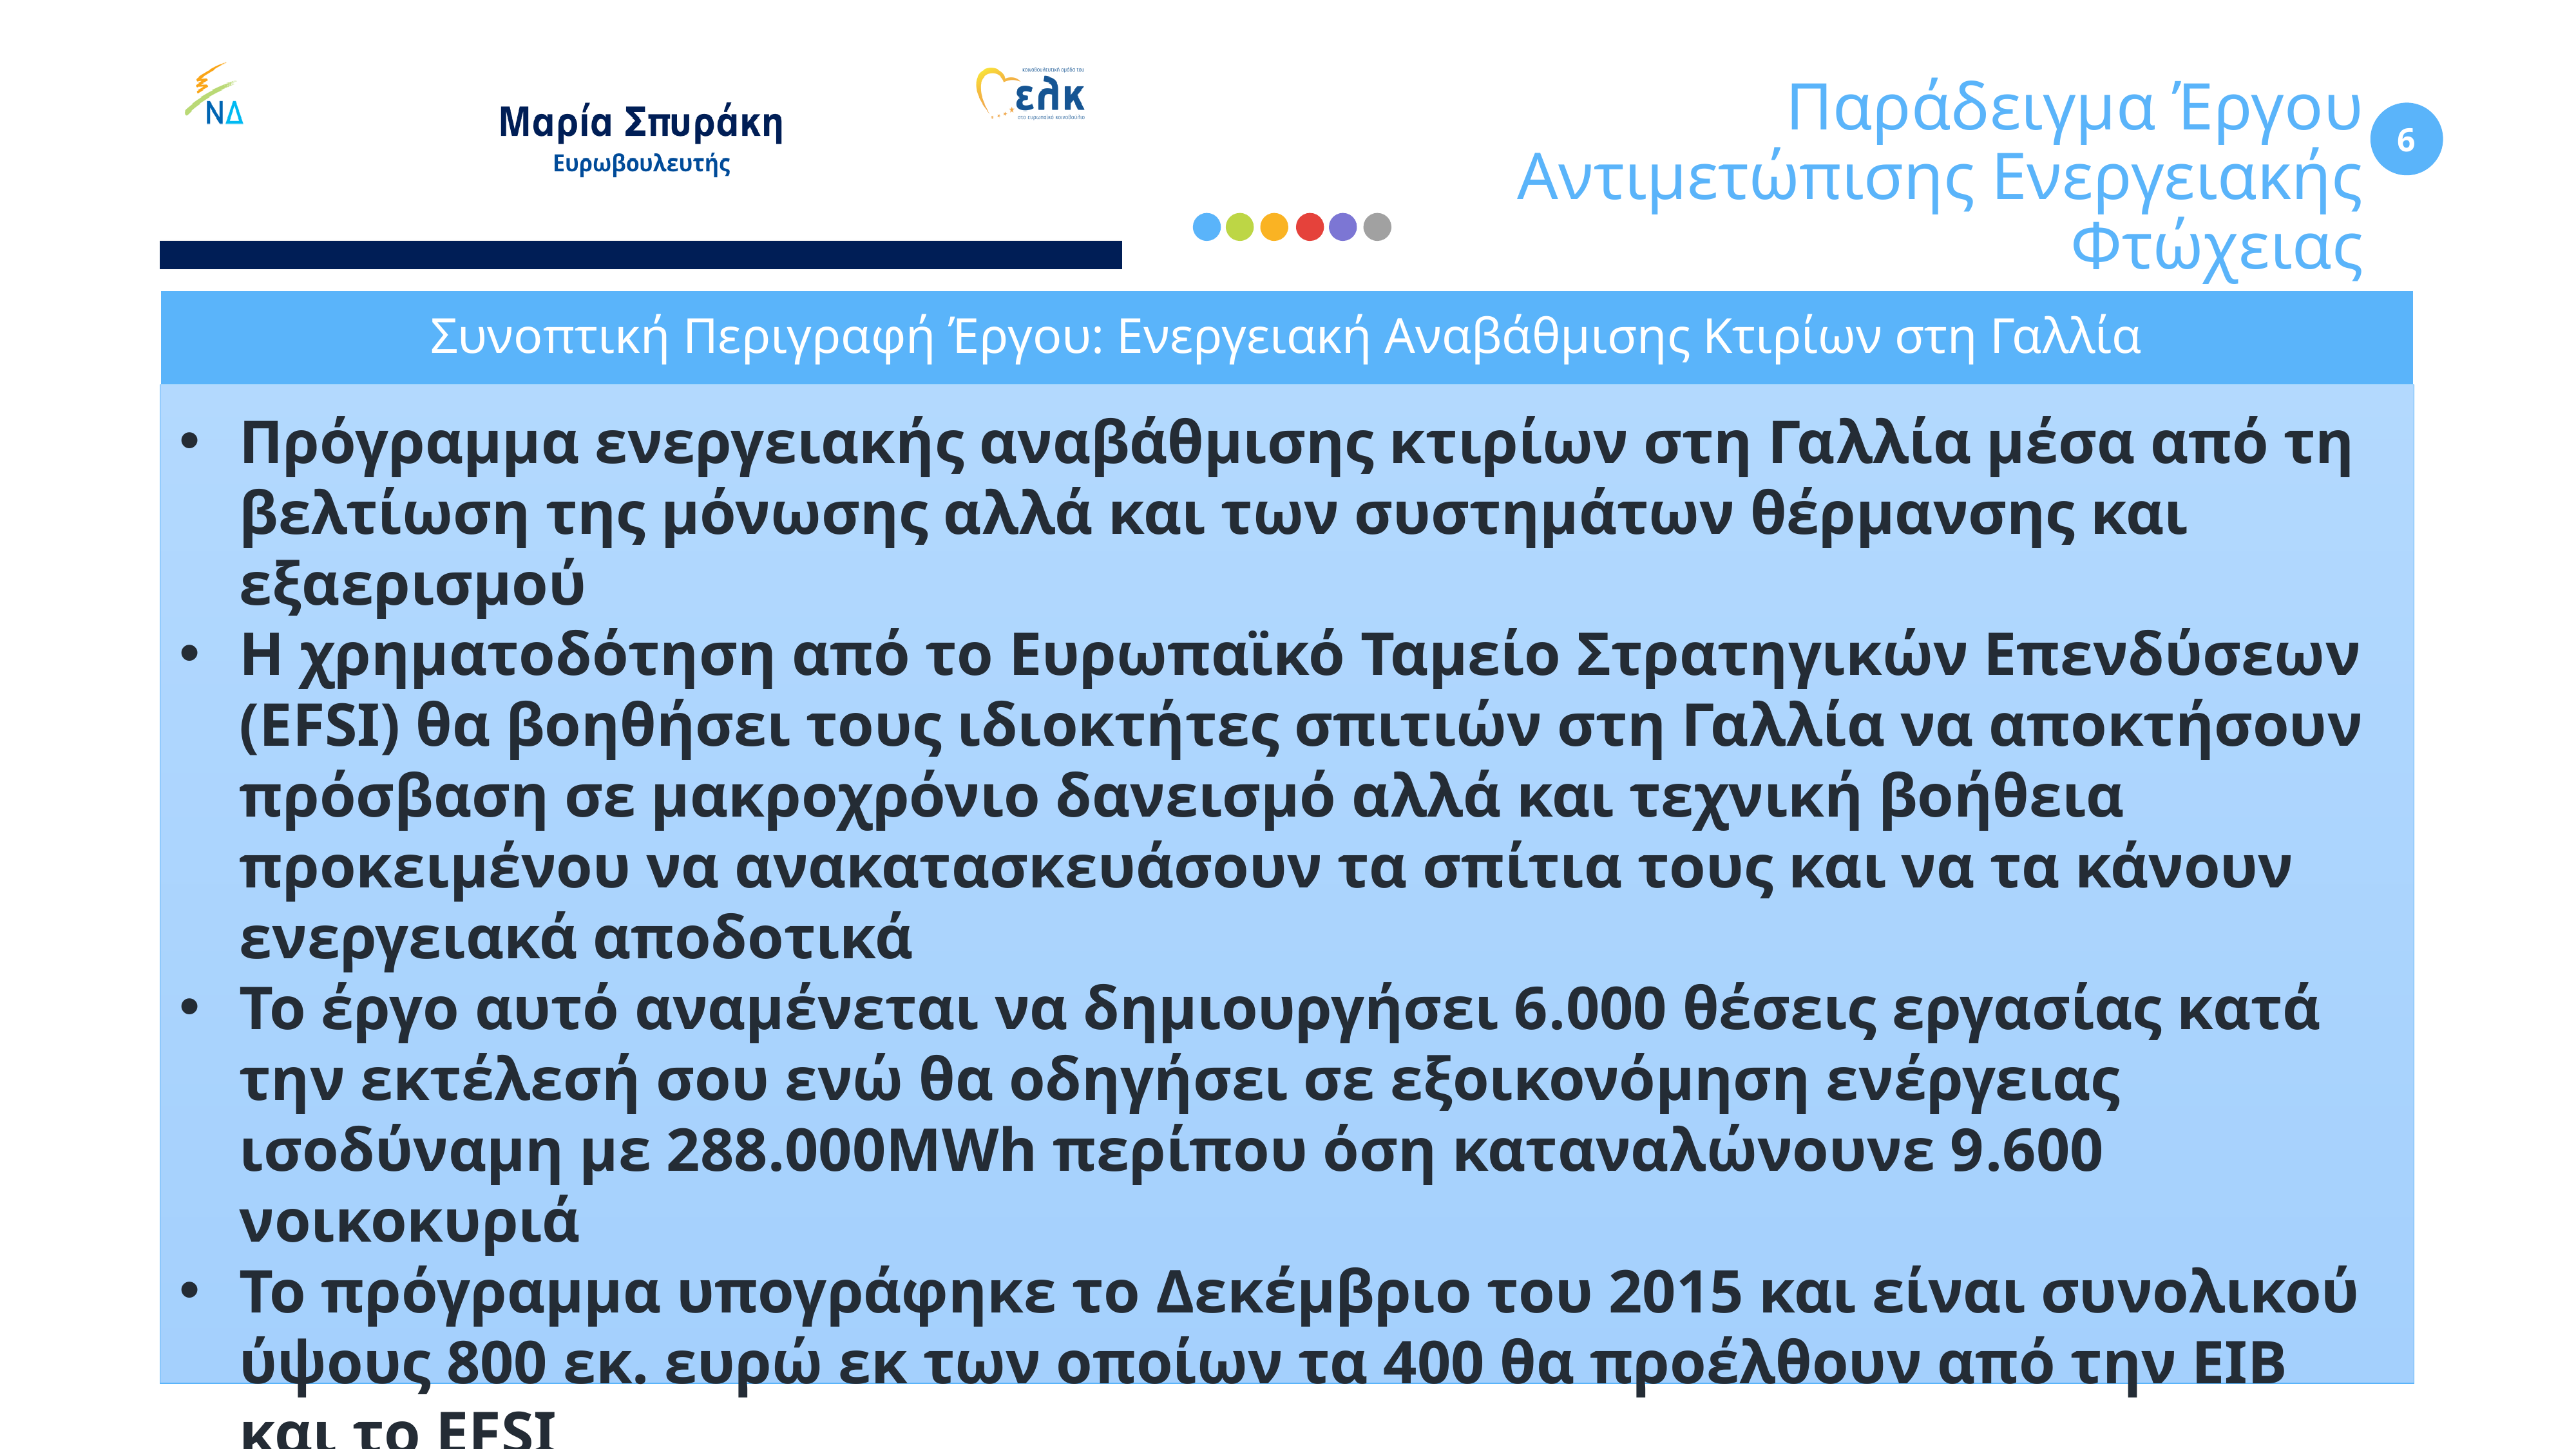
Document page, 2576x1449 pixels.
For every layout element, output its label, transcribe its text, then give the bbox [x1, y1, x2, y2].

text_box Συνοπτική Περιγραφή Έργου: Ενεργειακή Αναβάθμισης Κτιρίων στη Γαλλία [159, 289, 2415, 386]
picture [160, 56, 1122, 269]
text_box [1192, 213, 1391, 242]
text_box Παράδειγμα Έργου Αντιμετώπισης Ενεργειακής Φτώχειας [1463, 69, 2373, 288]
text_box Πρόγραμμα ενεργειακής αναβάθμισης κτιρίων στη Γαλλία μέσα από τη βελτίωση της μόνωσης αλλά και των συστημάτων θέρμανσης και εξαερισμού Η χρηματοδότηση από το Ευρωπαϊκό Ταμείο Στρατηγικών Επενδύσεων (EFSI) θα βοηθήσει τους ιδιοκτήτες σπιτιών στη Γαλλία να αποκτήσουν πρόσβαση σε μακροχρόνιο δανεισμό αλλά και τεχνική βοήθεια προκειμένου να ανακατασκευάσουν τα σπίτια τους και να τα κάνουν ενεργειακά αποδοτικά Το έργο αυτό αναμένεται να δημιουργήσει 6.000 θέσεις εργασίας κατά την εκτέλεσή σου ενώ θα οδηγήσει σε εξοικονόμηση ενέργειας ισοδύναμη με 288.000MWh περίπου όση καταναλώνουνε 9.600 νοικοκυριά Το πρόγραμμα υπογράφηκε το Δεκέμβριο του 2015 και είναι συνολικού ύψους 800 εκ. ευρώ εκ των οποίων τα 400 θα προέλθουν από την EIB και το EFSI [160, 384, 2414, 1384]
